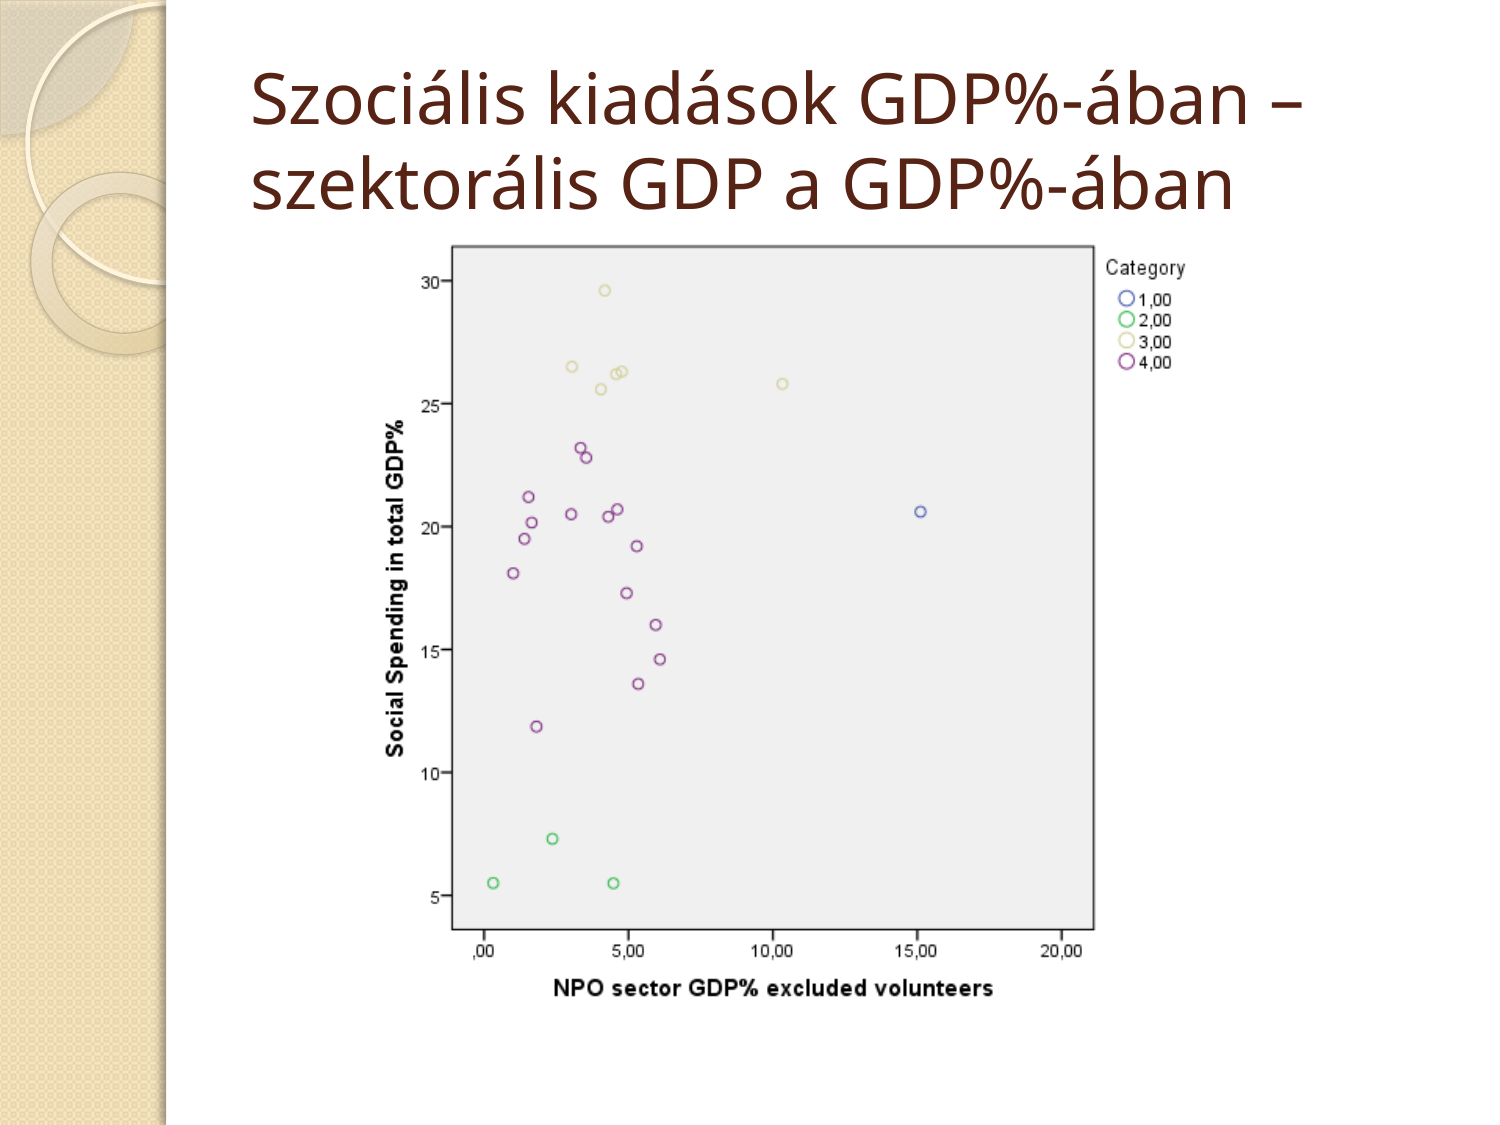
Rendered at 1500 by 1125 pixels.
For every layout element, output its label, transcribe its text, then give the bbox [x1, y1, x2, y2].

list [361, 239, 1340, 1023]
title Szociális kiadások GDP%-ában – szektorális GDP a GDP%-ában [235, 45, 1466, 233]
